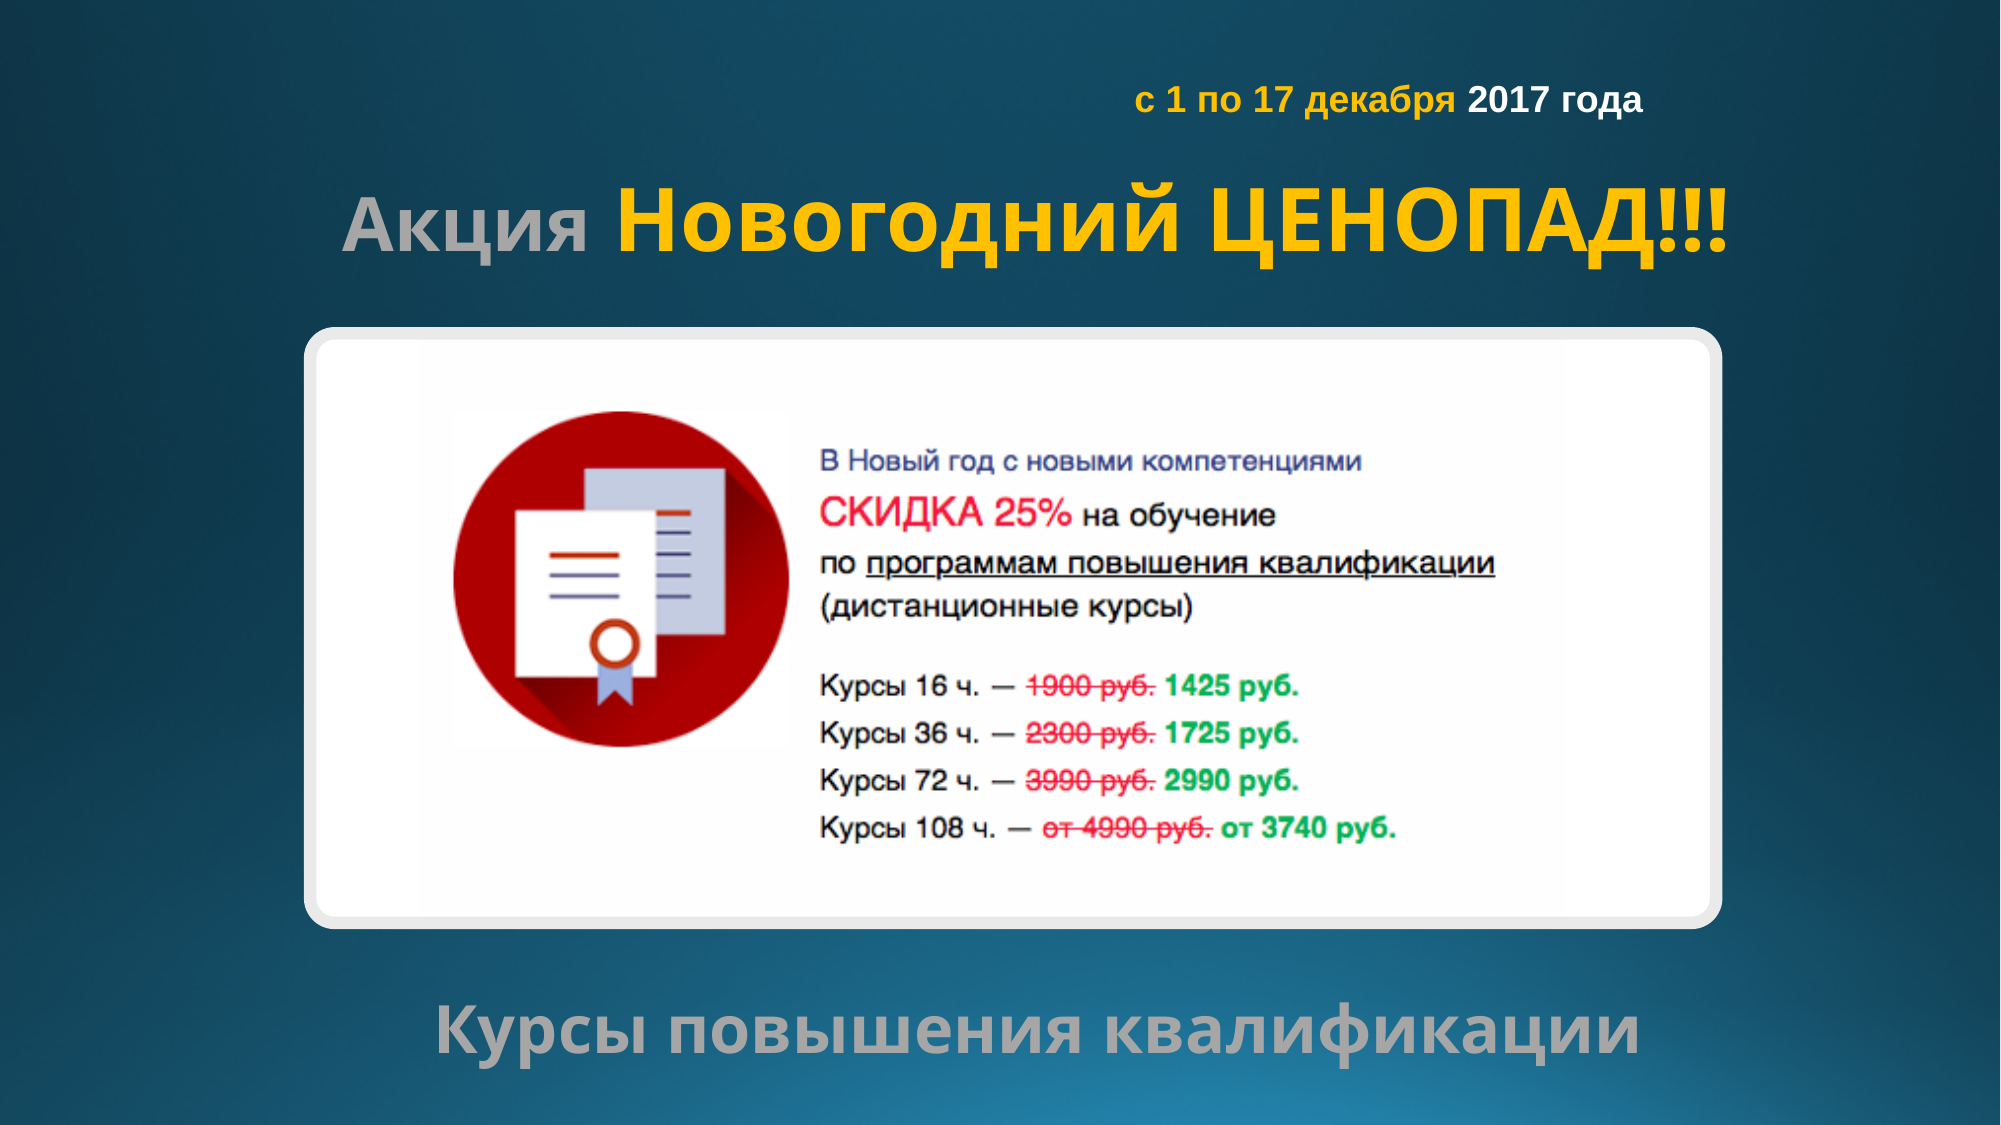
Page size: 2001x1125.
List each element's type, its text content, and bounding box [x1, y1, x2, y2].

text_box с 1 по 17 декабря 2017 года [1119, 68, 1658, 128]
text_box Акция Новогодний ЦЕНОПАД!!! [336, 158, 1889, 276]
text_box Курсы повышения квалификации [427, 980, 1734, 1073]
picture [0, 0, 2001, 1125]
